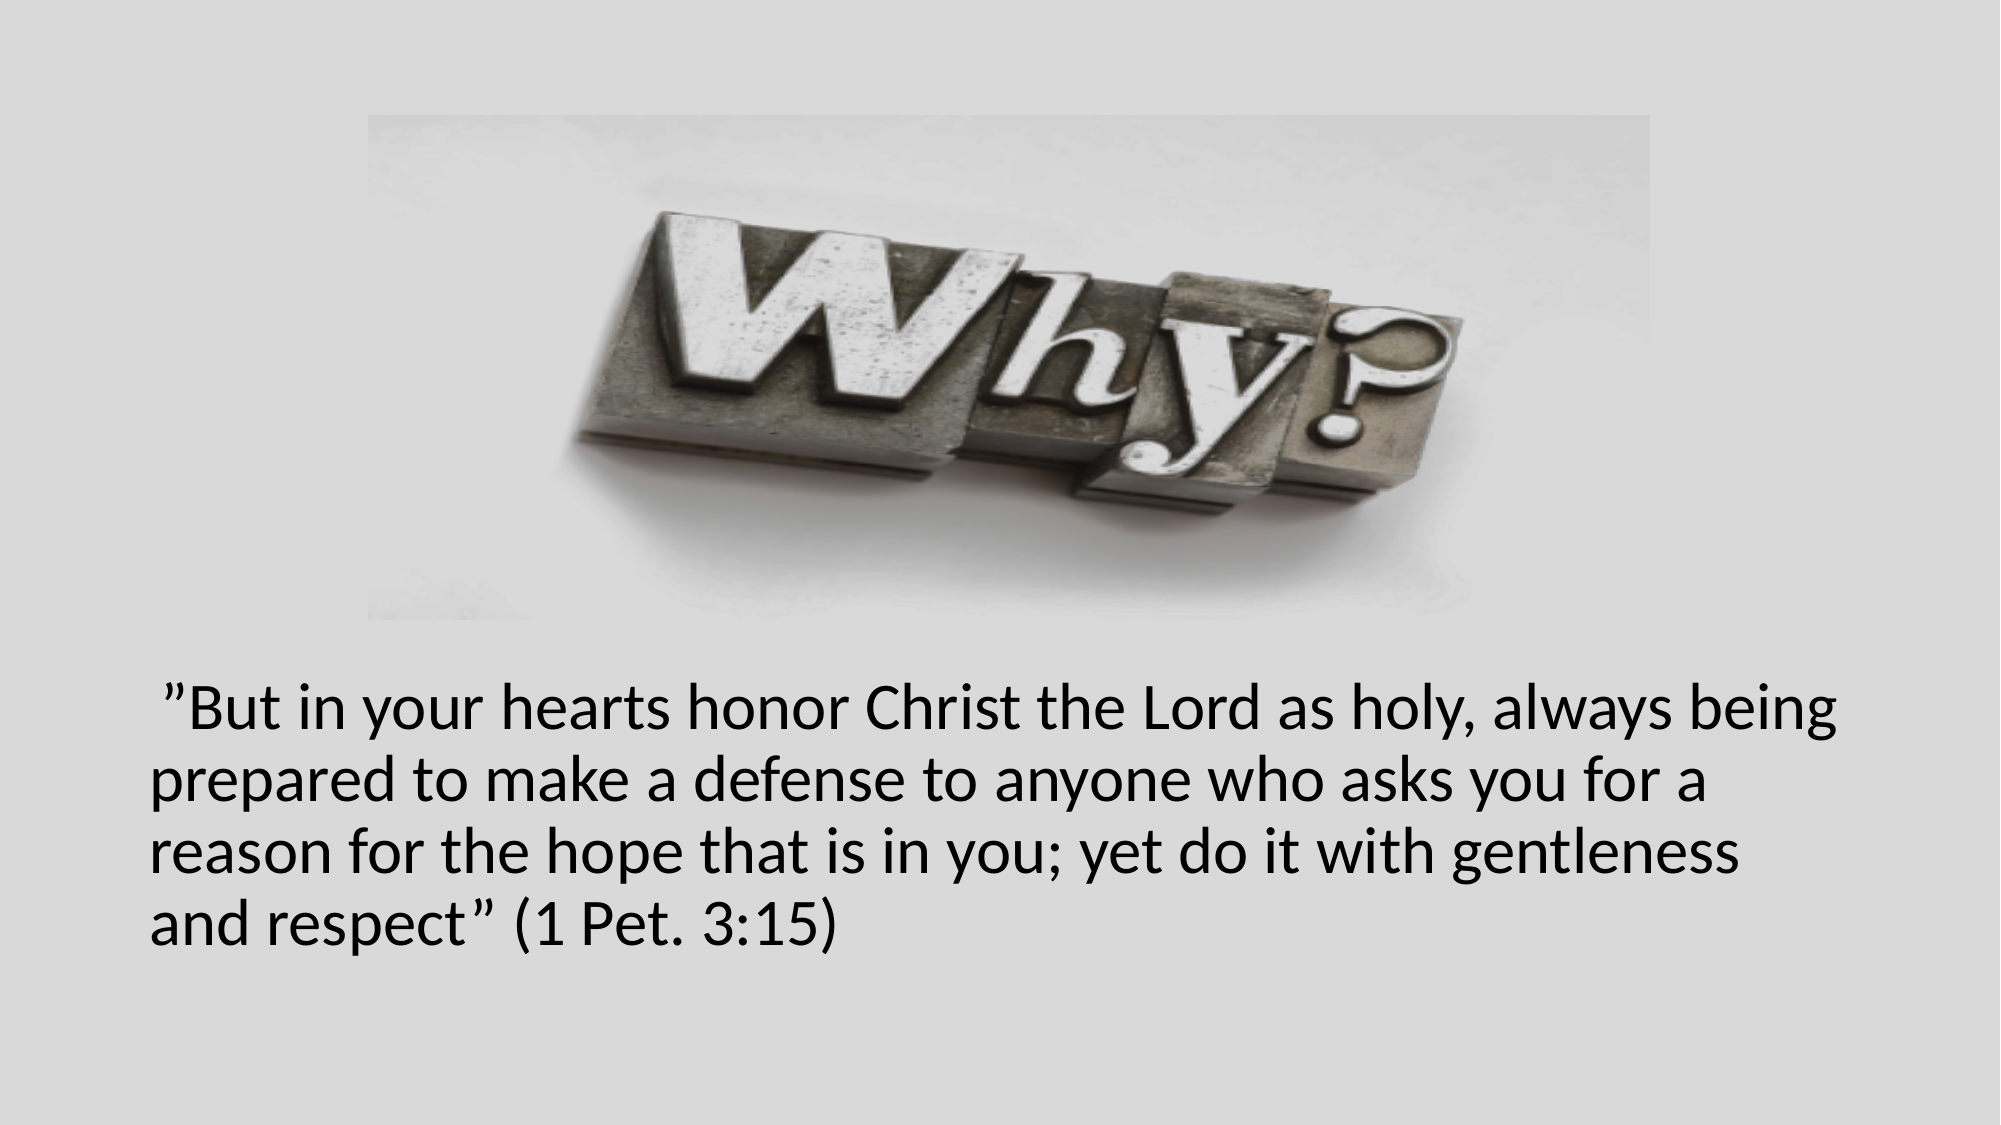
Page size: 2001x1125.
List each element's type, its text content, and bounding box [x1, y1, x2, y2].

subtitle ”But in your hearts honor Christ the Lord as holy, always being prepared to make a defense to anyone who asks you for a reason for the hope that is in you; yet do it with gentleness and respect” (1 Pet. 3:15) [134, 664, 1857, 988]
picture [368, 115, 1650, 620]
